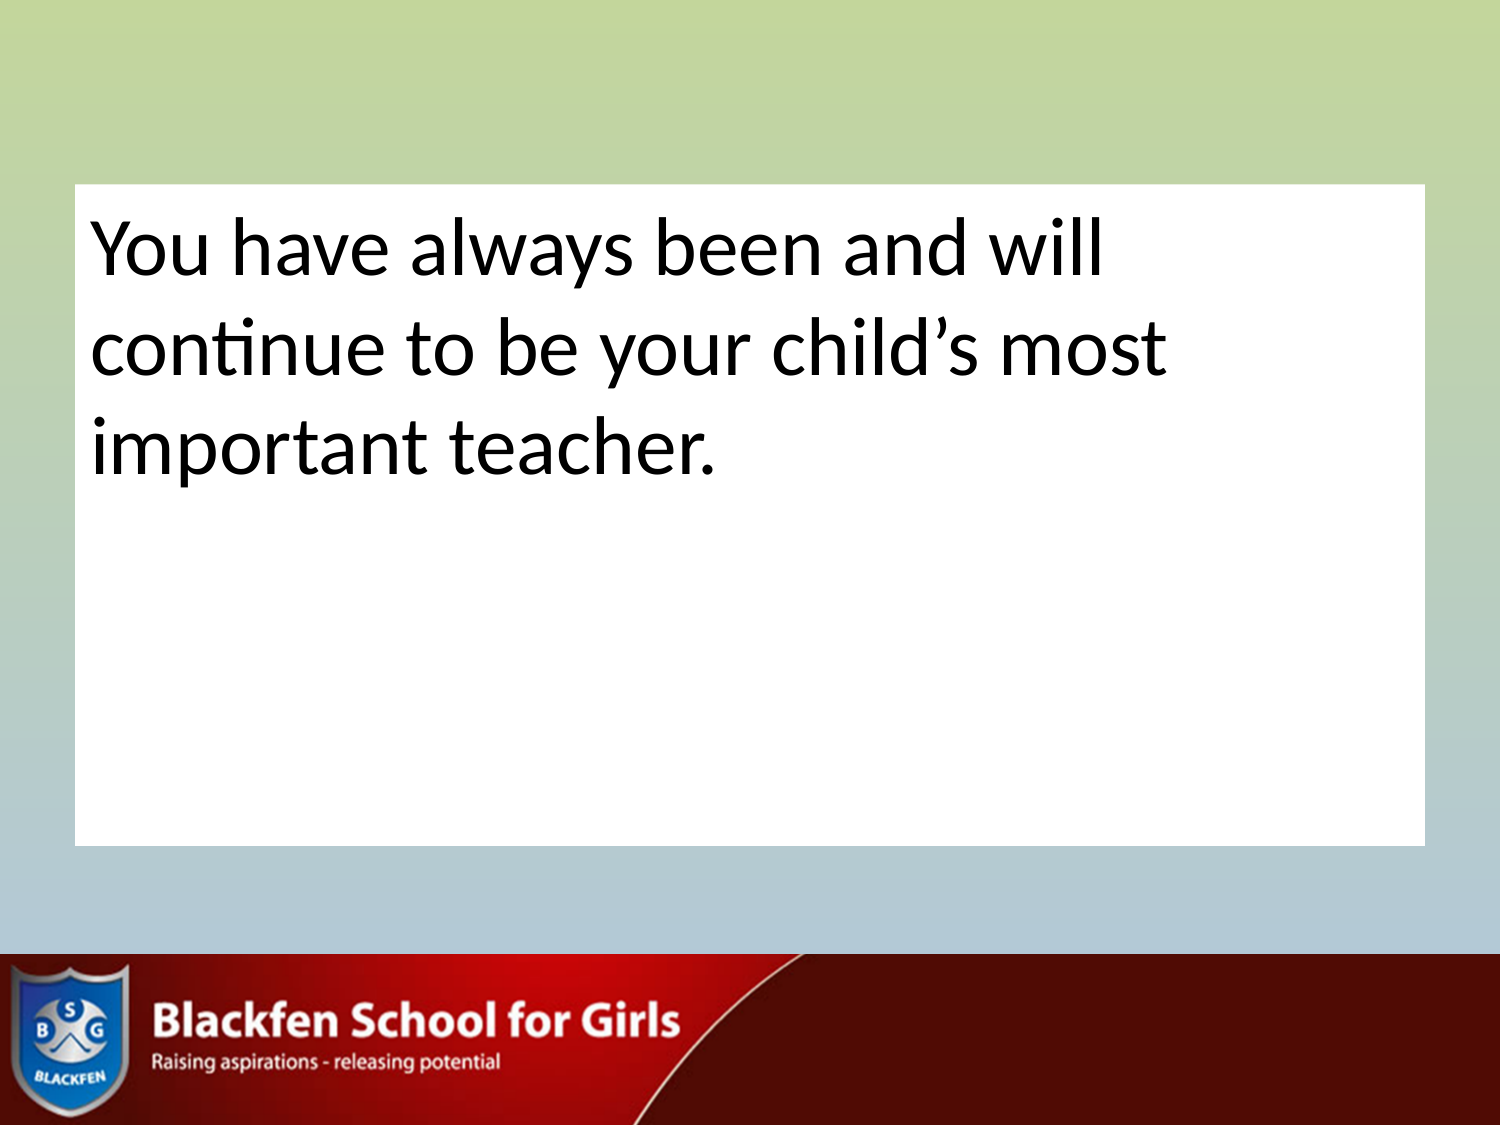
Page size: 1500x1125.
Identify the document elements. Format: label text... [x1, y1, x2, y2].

picture [0, 954, 1500, 1125]
list You have always been and will continue to be your child’s most important teacher. [75, 184, 1425, 846]
